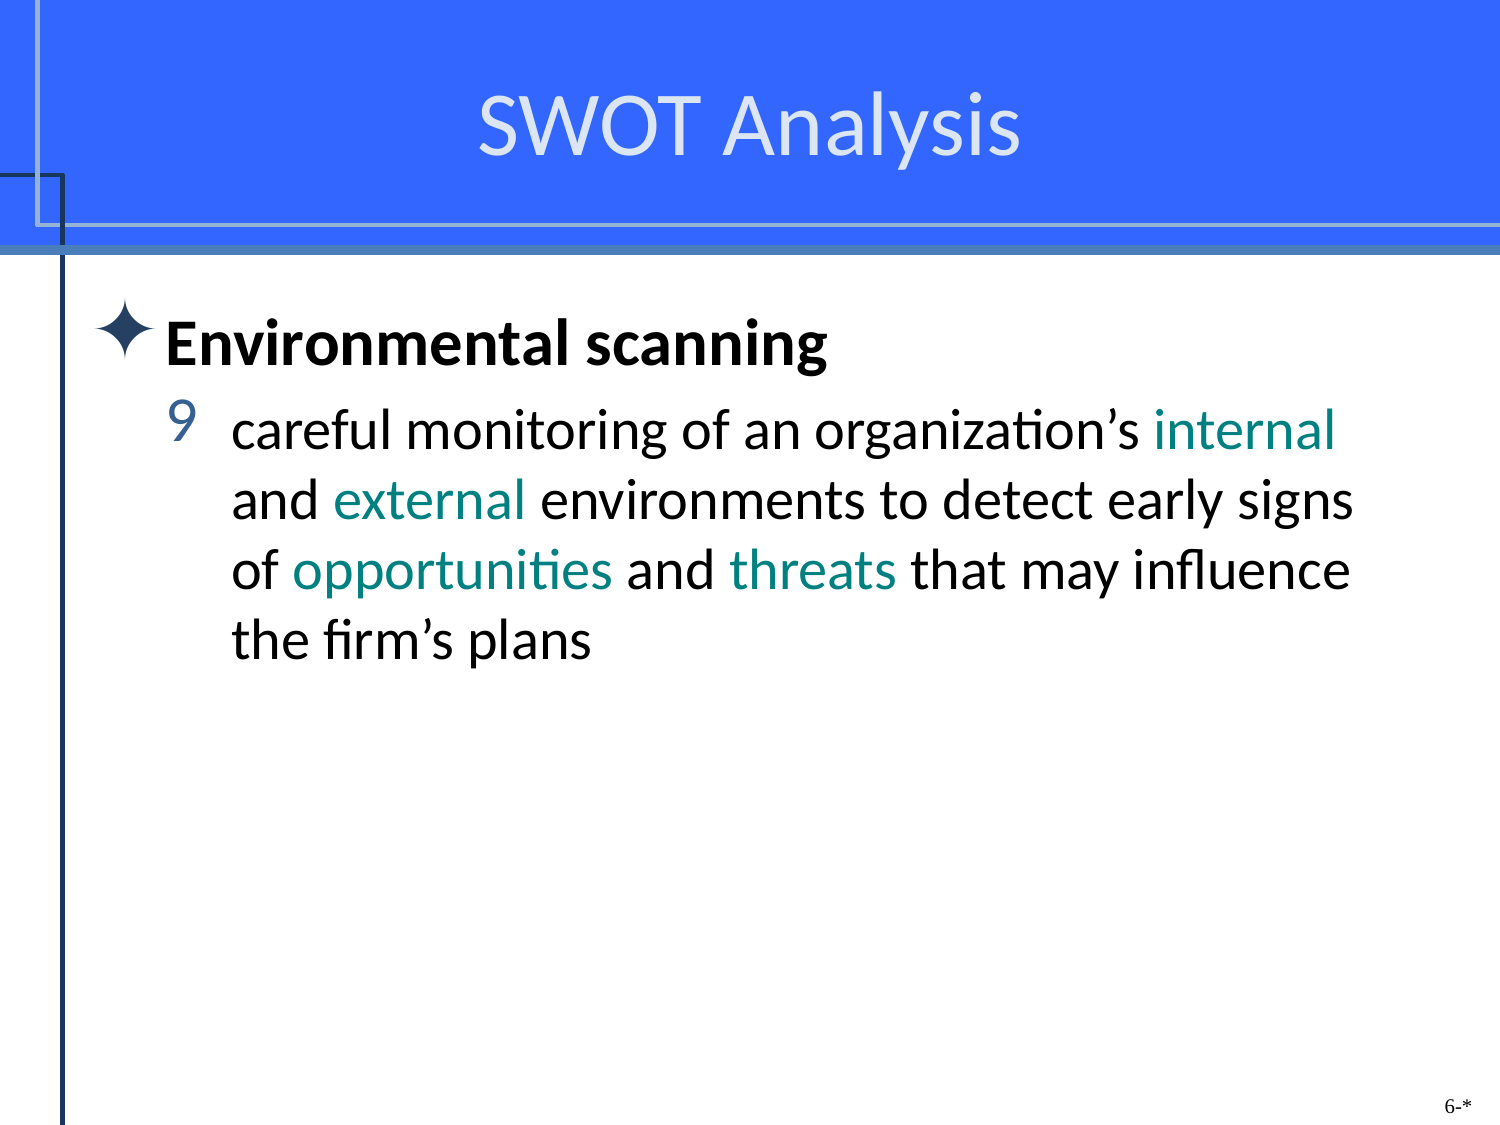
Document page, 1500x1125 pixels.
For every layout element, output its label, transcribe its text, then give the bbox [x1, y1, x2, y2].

title SWOT Analysis [75, 24, 1425, 213]
list Environmental scanning careful monitoring of an organization’s internal and external environments to detect early signs of opportunities and threats that may influence the firm’s plans [75, 291, 1425, 1035]
